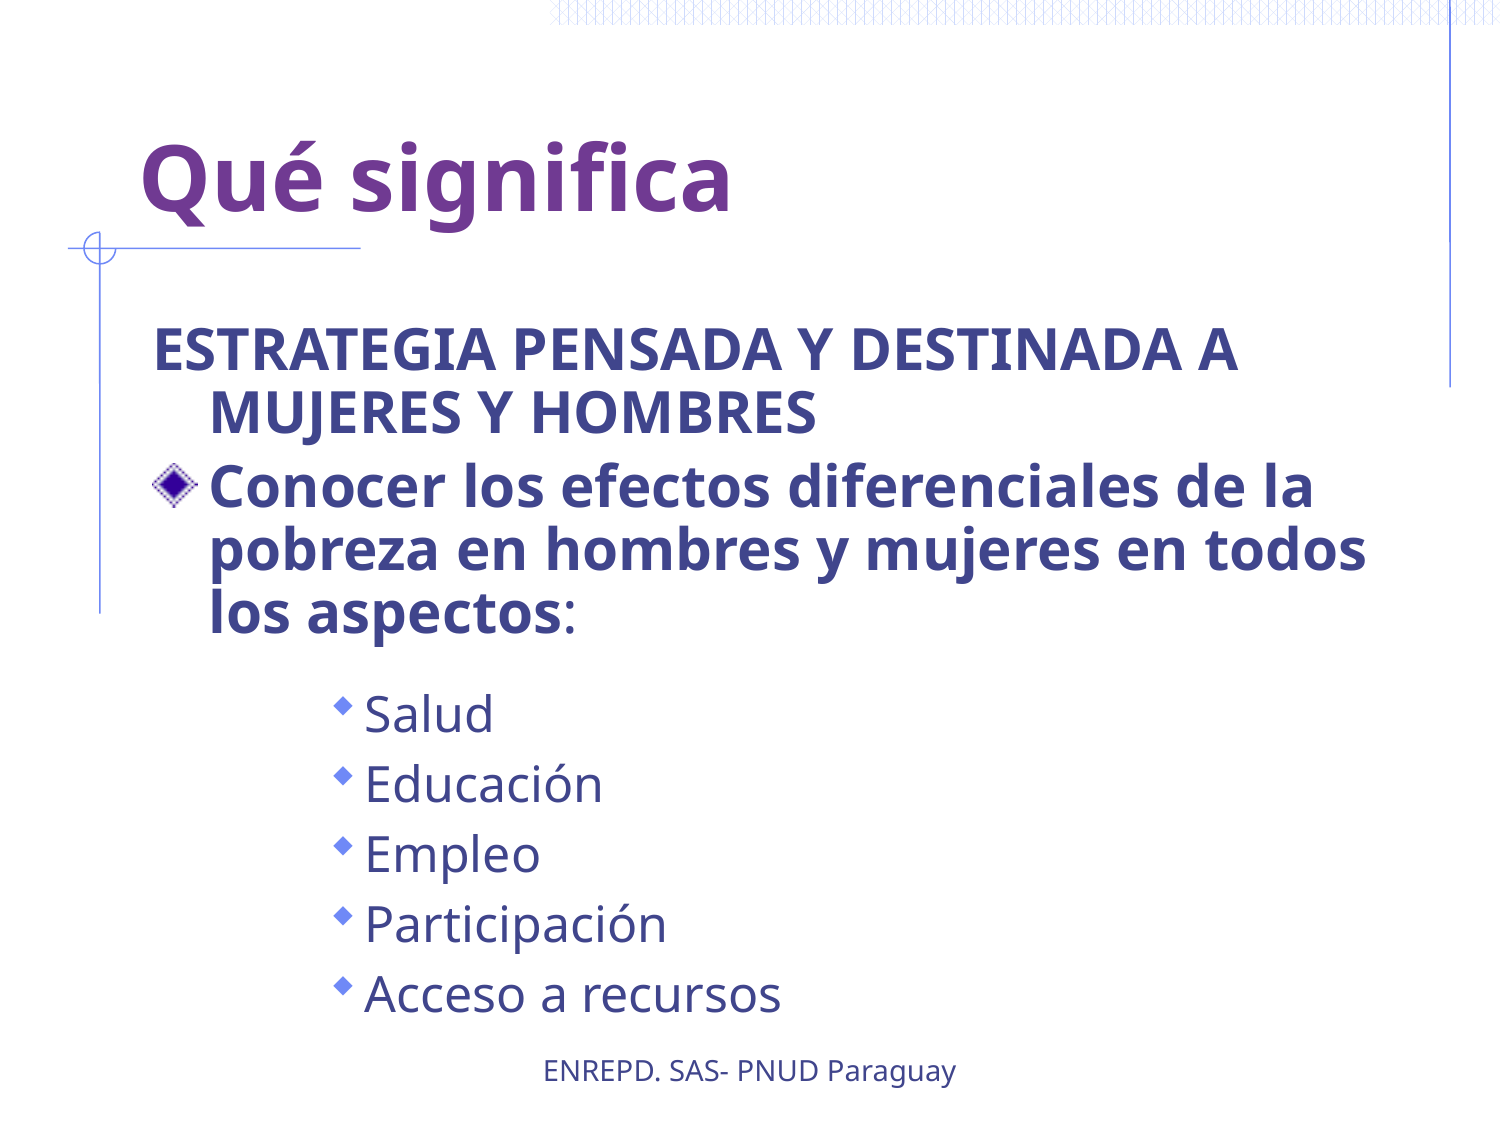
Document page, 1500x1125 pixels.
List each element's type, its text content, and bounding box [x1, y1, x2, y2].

list ESTRATEGIA PENSADA Y DESTINADA A MUJERES Y HOMBRES Conocer los efectos diferenciales de la pobreza en hombres y mujeres en todos los aspectos: [137, 312, 1413, 638]
text_box Salud Educación Empleo Participación Acceso a recursos [200, 674, 1300, 1030]
footer ENREPD. SAS- PNUD Paraguay [512, 1030, 988, 1101]
picture [152, 463, 198, 508]
title Qué significa [99, 49, 1376, 238]
